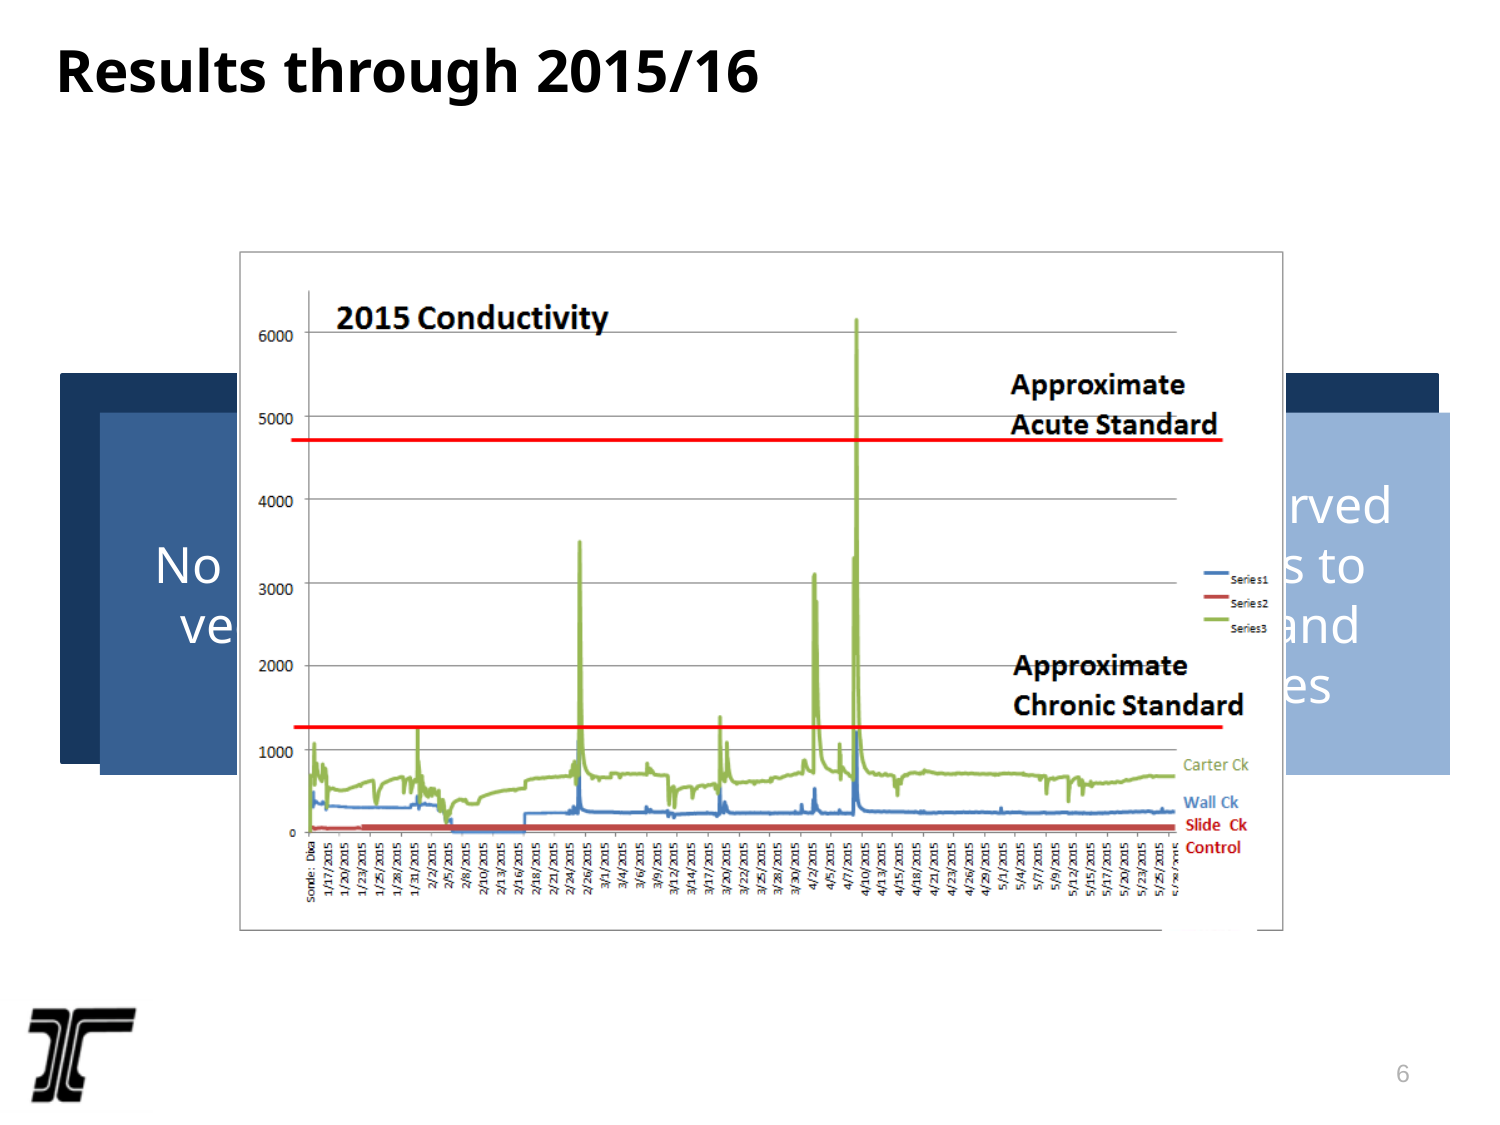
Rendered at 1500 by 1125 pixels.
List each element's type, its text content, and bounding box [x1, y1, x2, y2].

picture [0, 999, 153, 1113]
text_box Results through 2015/16 [0, 0, 1500, 138]
list No observed impacts to roads and bridges [1290, 412, 1450, 775]
list No impact to vegetation [99, 412, 232, 775]
slide_number 6 [1074, 1042, 1425, 1103]
picture [237, 249, 1286, 931]
